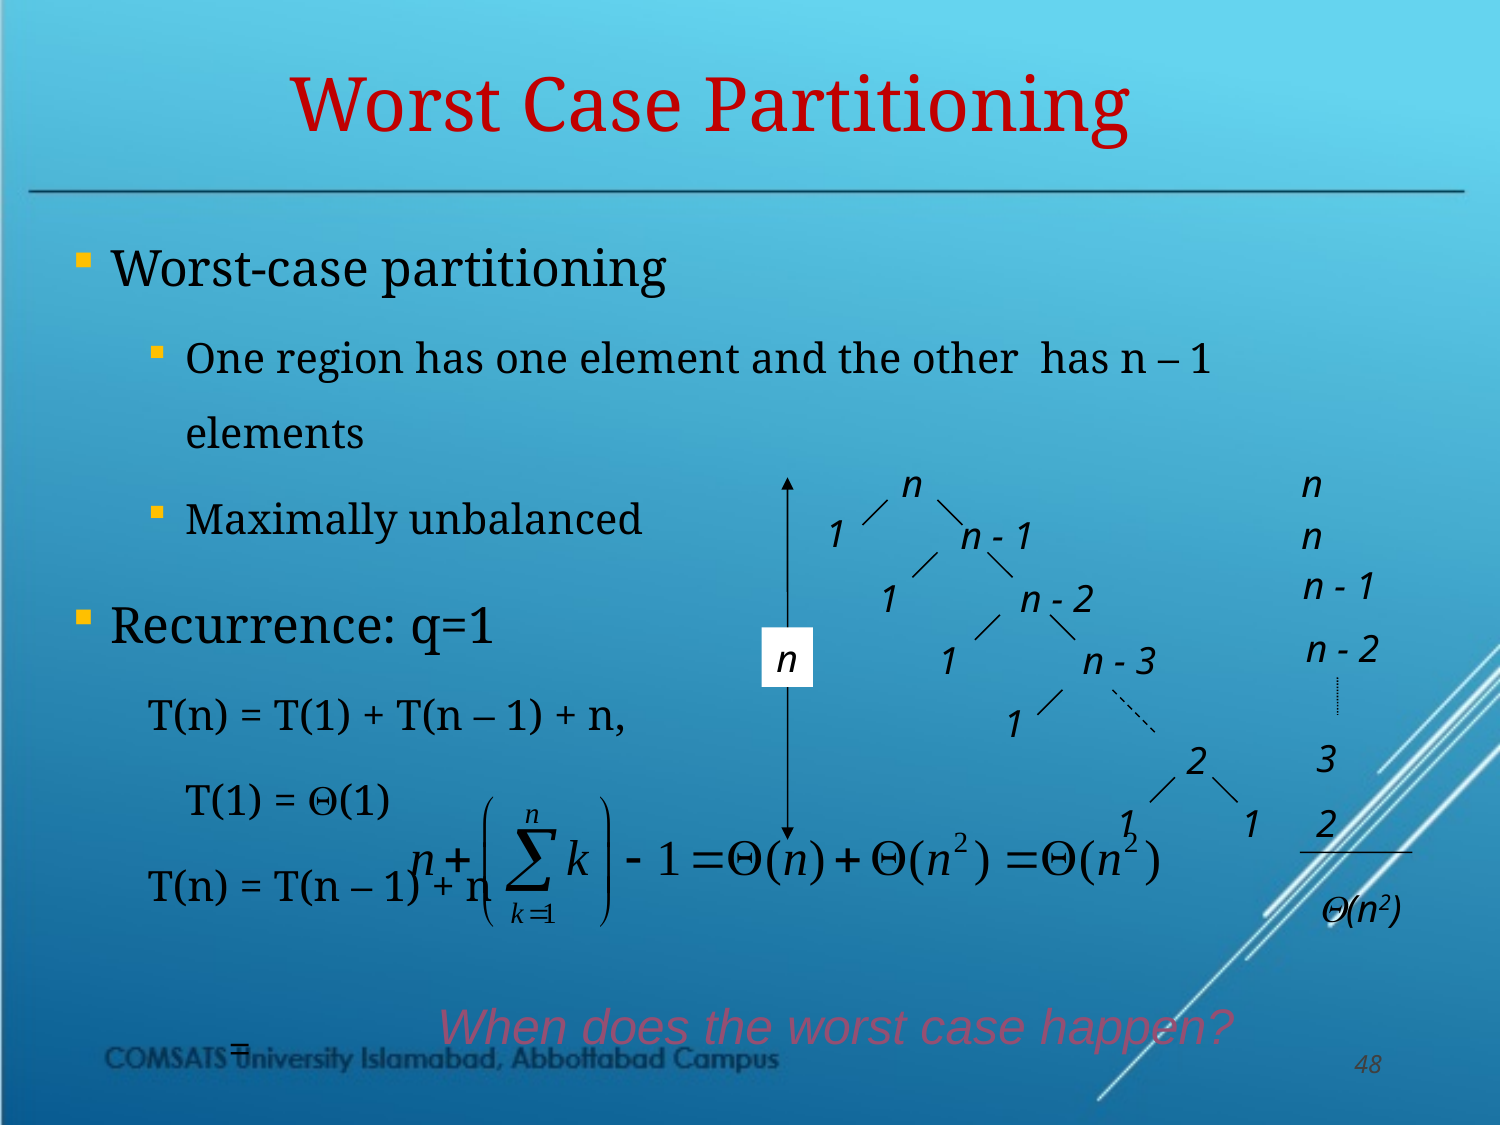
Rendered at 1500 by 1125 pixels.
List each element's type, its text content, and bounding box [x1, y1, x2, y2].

list Worst-case partitioning One region has one element and the other has n – 1 elements Maximally unbalanced Recurrence: q=1 T(n) = T(1) + T(n – 1) + n, T(1) = (1) T(n) = T(n – 1) + n = [57, 199, 1413, 1032]
text_box When does the worst case happen? [422, 987, 1250, 1062]
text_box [762, 452, 1421, 938]
slide_number 48 [1059, 1042, 1397, 1088]
title Worst Case Partitioning [274, 29, 1420, 184]
picture [0, 0, 1500, 1125]
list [402, 786, 762, 938]
